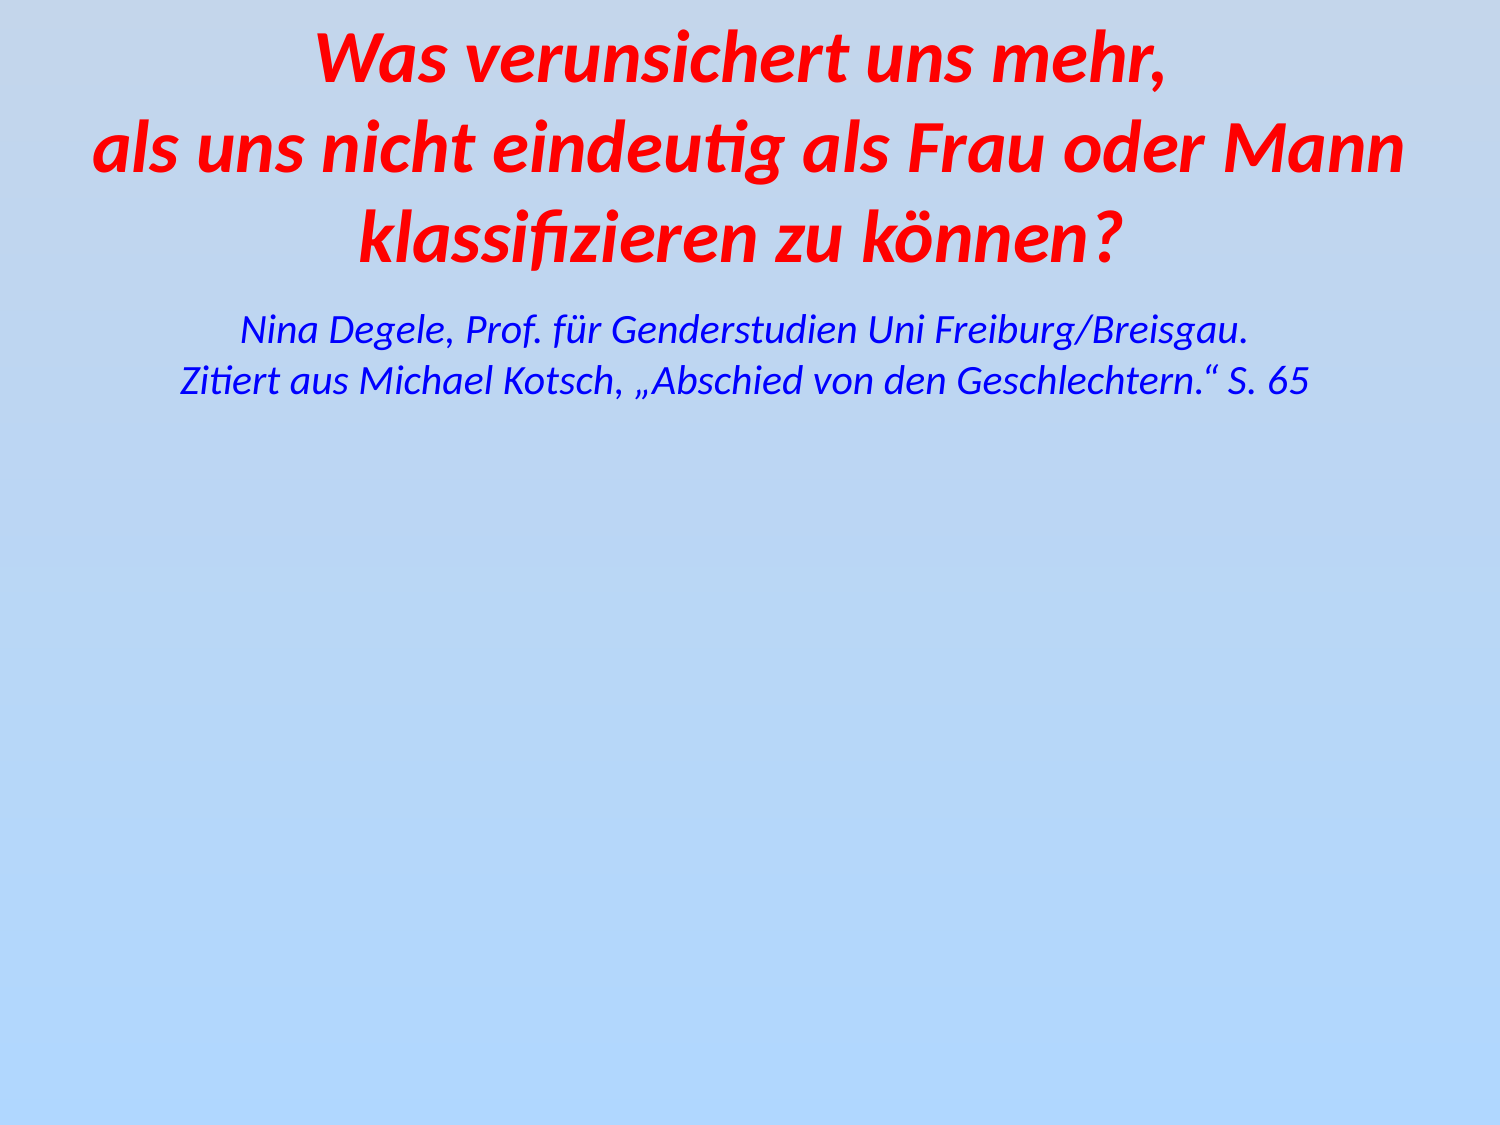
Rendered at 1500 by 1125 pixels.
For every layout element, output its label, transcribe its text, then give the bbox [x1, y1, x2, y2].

text_box Was verunsichert uns mehr, als uns nicht eindeutig als Frau oder Mann klassifizieren zu können? Nina Degele, Prof. für Genderstudien Uni Freiburg/Breisgau. Zitiert aus Michael Kotsch, „Abschied von den Geschlechtern.“ S. 65 [0, 0, 1500, 410]
